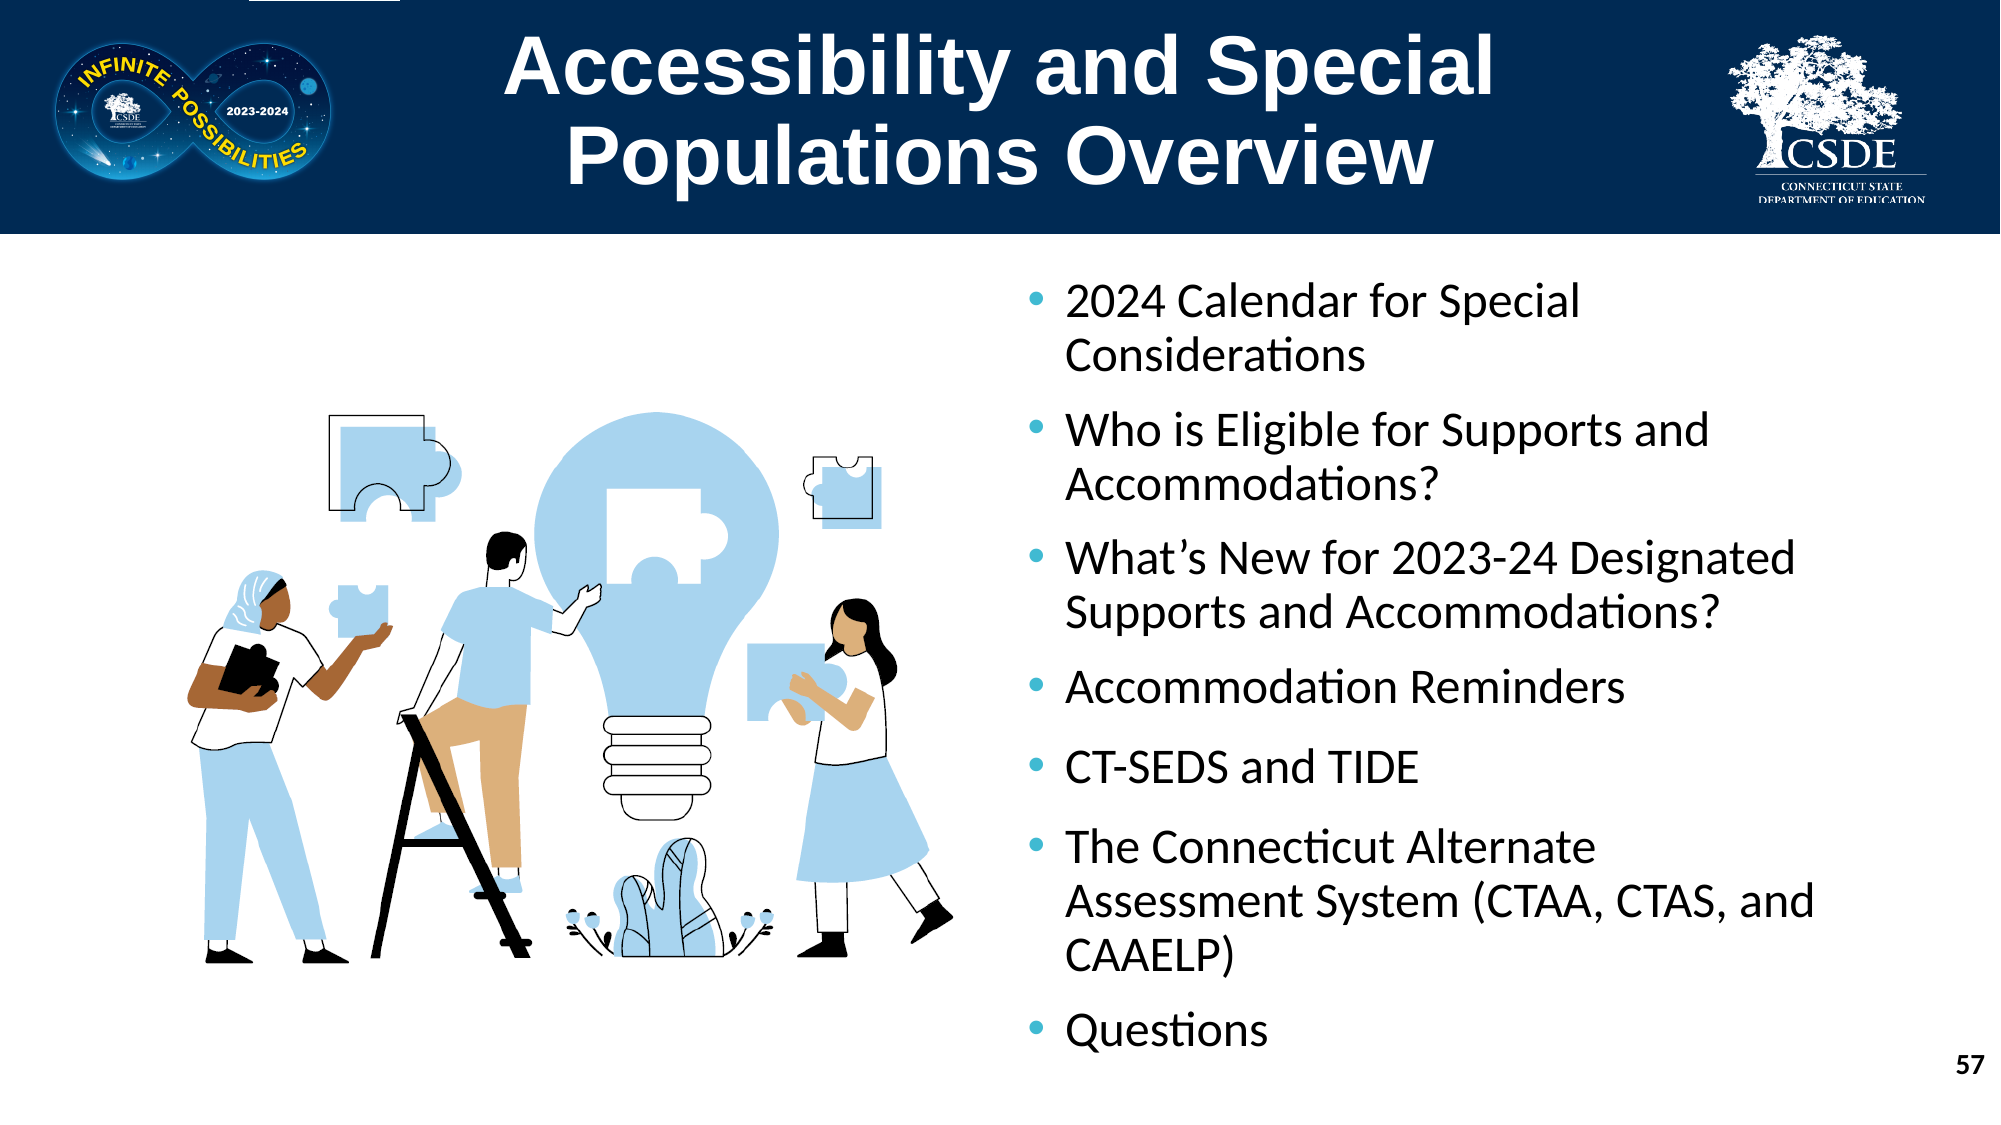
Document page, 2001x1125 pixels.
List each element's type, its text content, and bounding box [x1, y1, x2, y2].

picture [47, 35, 337, 188]
slide_number 57 [1911, 1037, 2000, 1096]
text_box 2024 Calendar for Special Considerations Who is Eligible for Supports and Accommodations? What’s New for 2023-24 Designated Supports and Accommodations? Accommodation Reminders CT-SEDS and TIDE The Connecticut Alternate Assessment System (CTAA, CTAS, and CAAELP) Questions [1012, 266, 1863, 1067]
picture [137, 402, 988, 996]
title Accessibility and Special Populations Overview [337, 0, 1663, 225]
